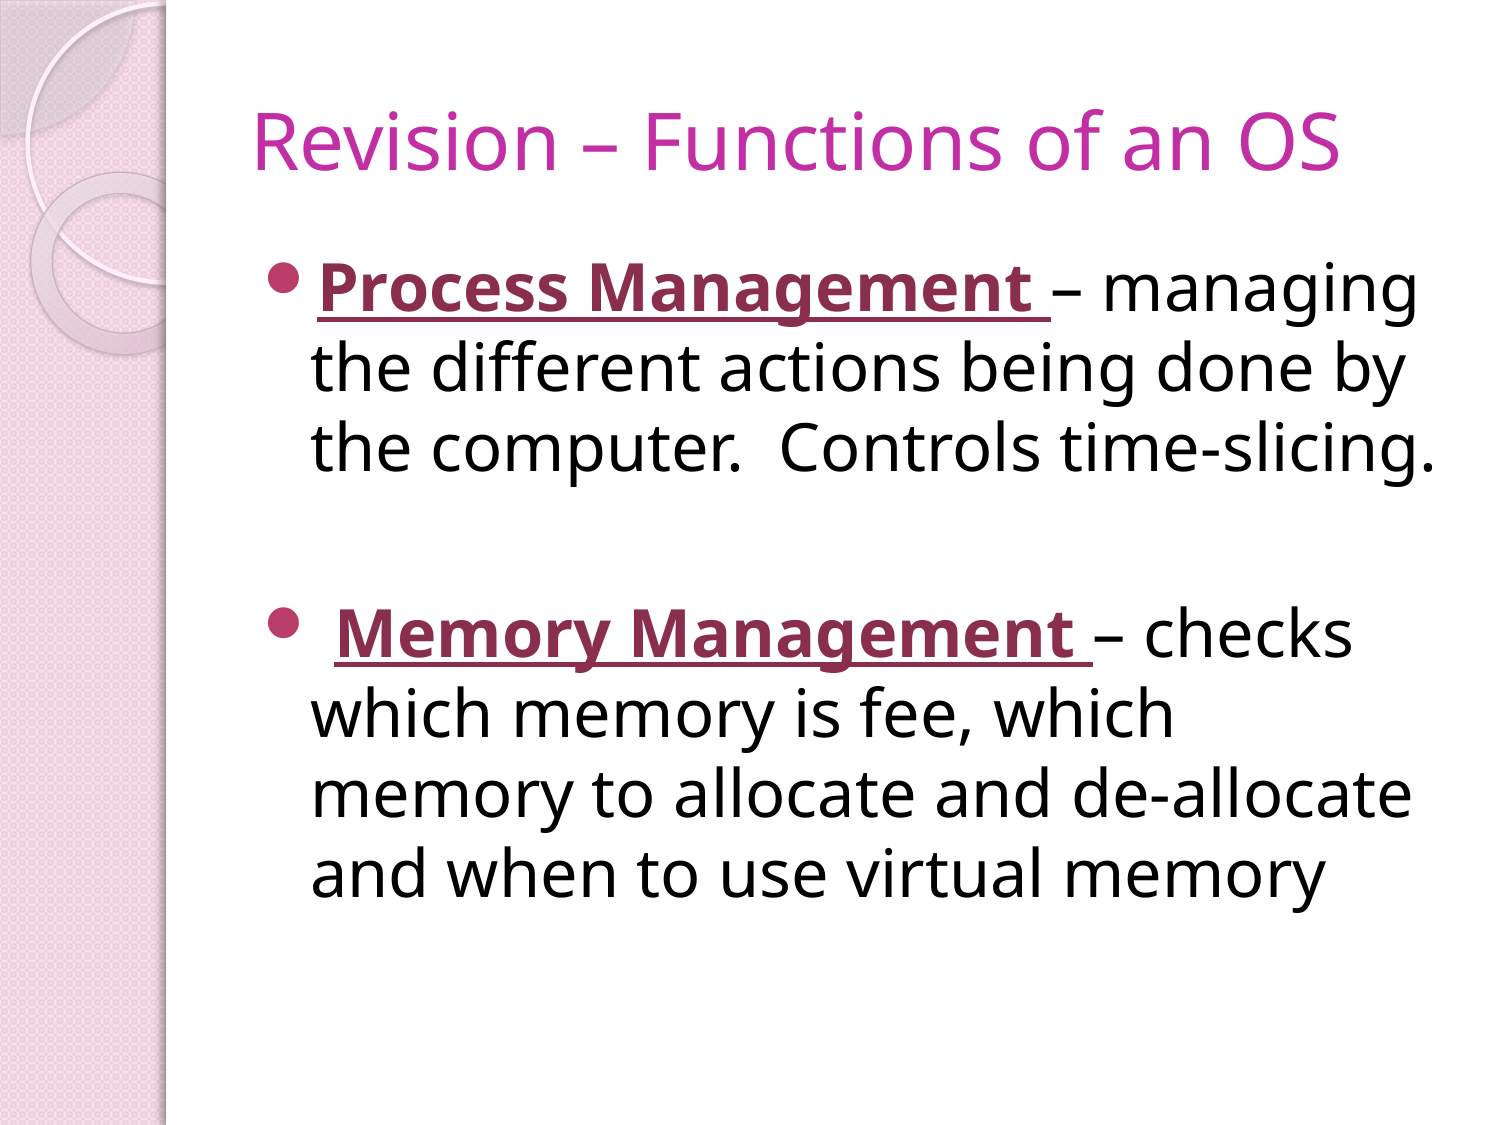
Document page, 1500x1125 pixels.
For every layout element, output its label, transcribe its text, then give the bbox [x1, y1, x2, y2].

list Process Management – managing the different actions being done by the computer. Controls time-slicing. Memory Management – checks which memory is fee, which memory to allocate and de-allocate and when to use virtual memory [235, 237, 1466, 1083]
title Revision – Functions of an OS [235, 45, 1466, 233]
